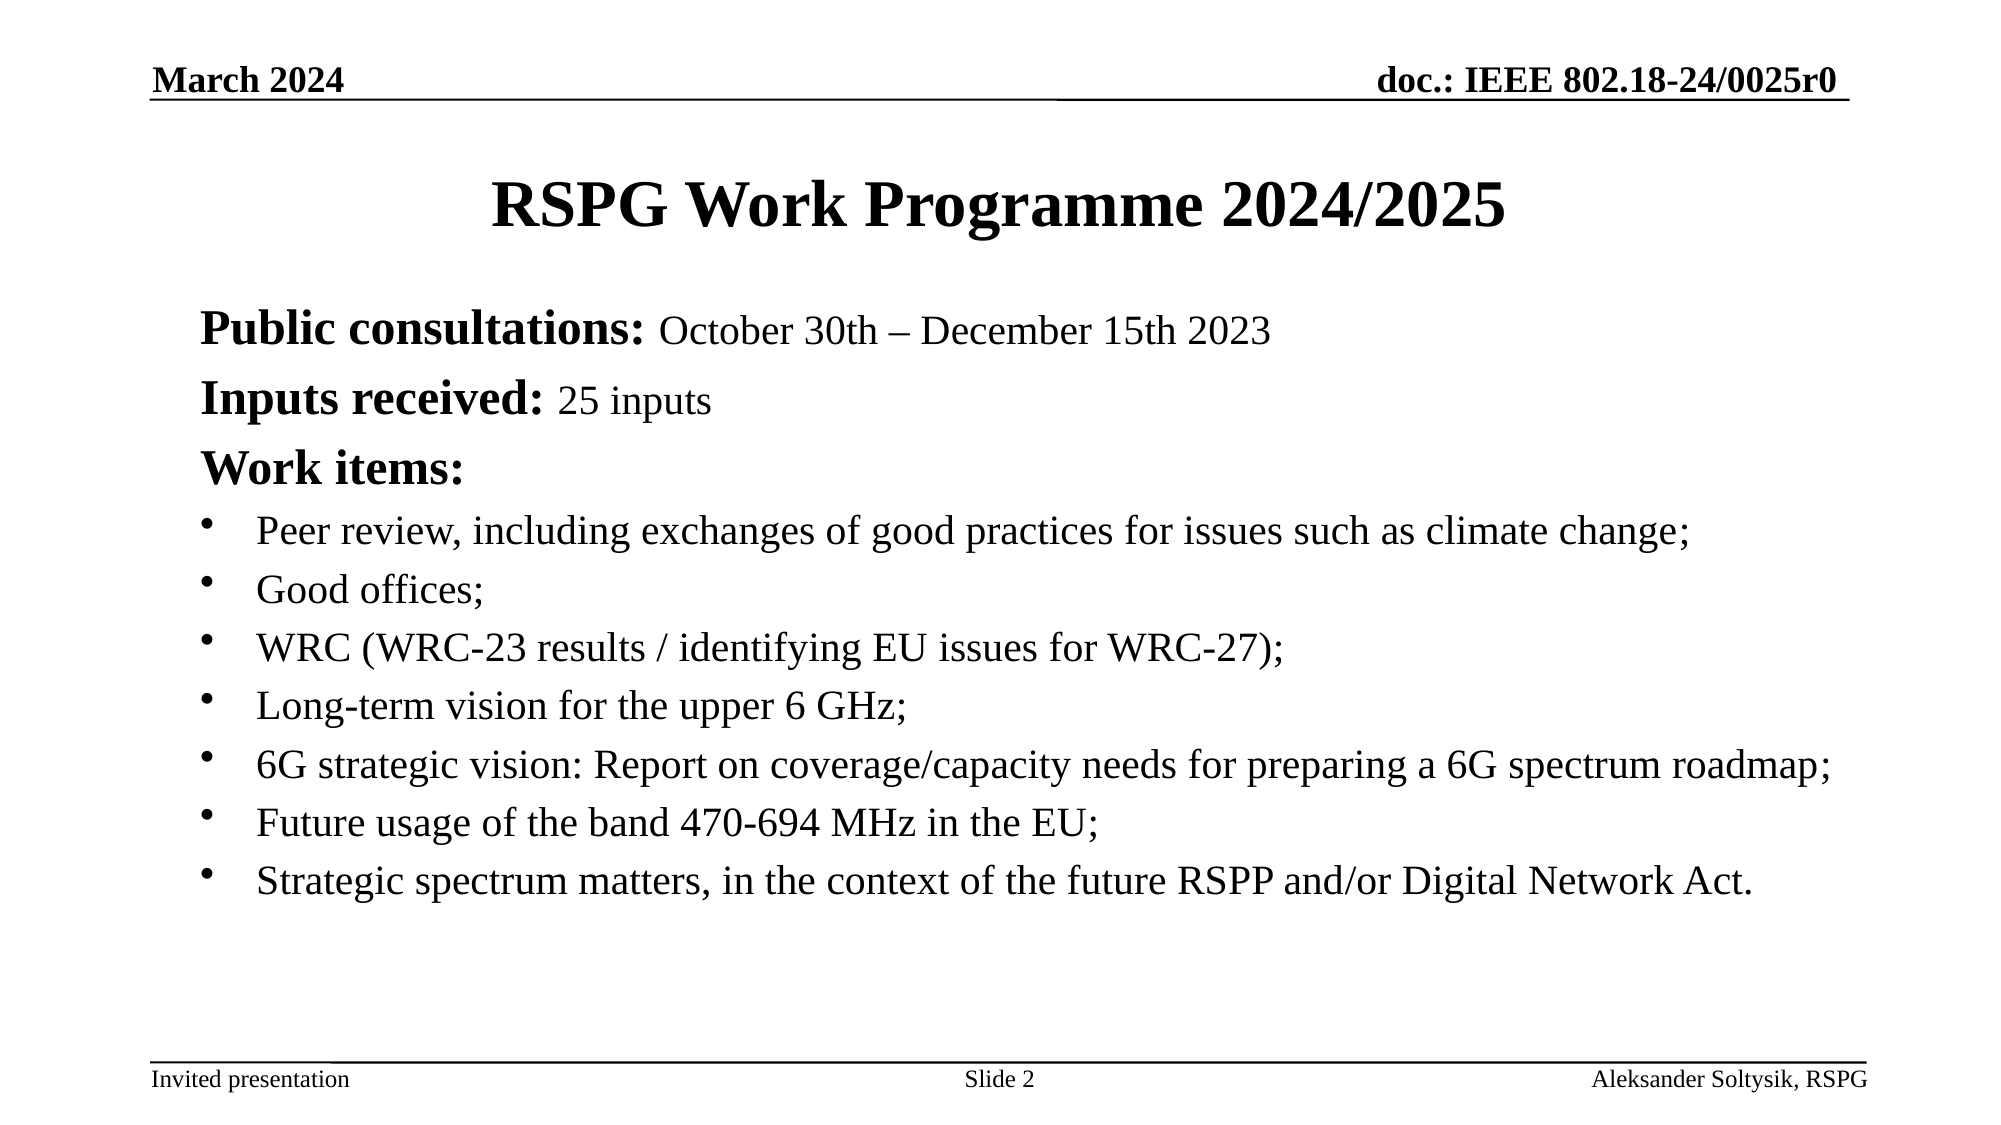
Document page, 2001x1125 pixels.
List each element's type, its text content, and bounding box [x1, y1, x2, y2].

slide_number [152, 54, 412, 101]
text_box Public consultations: October 30th – December 15th 2023 Inputs received: 25 inputs Work items: Peer review, including exchanges of good practices for issues such as climate change; Good offices; WRC (WRC-23 results / identifying EU issues for WRC-27); Long-term vision for the upper 6 GHz; 6G strategic vision: Report on coverage/capacity needs for preparing a 6G spectrum roadmap; Future usage of the band 470-694 MHz in the EU; Strategic spectrum matters, in the context of the future RSPP and/or Digital Network Act. [185, 287, 1886, 963]
footer Aleksander Soltysik, RSPG [1580, 1061, 1869, 1093]
title RSPG Work Programme 2024/2025 [150, 112, 1850, 288]
slide_number Slide 2 [964, 1061, 1036, 1093]
